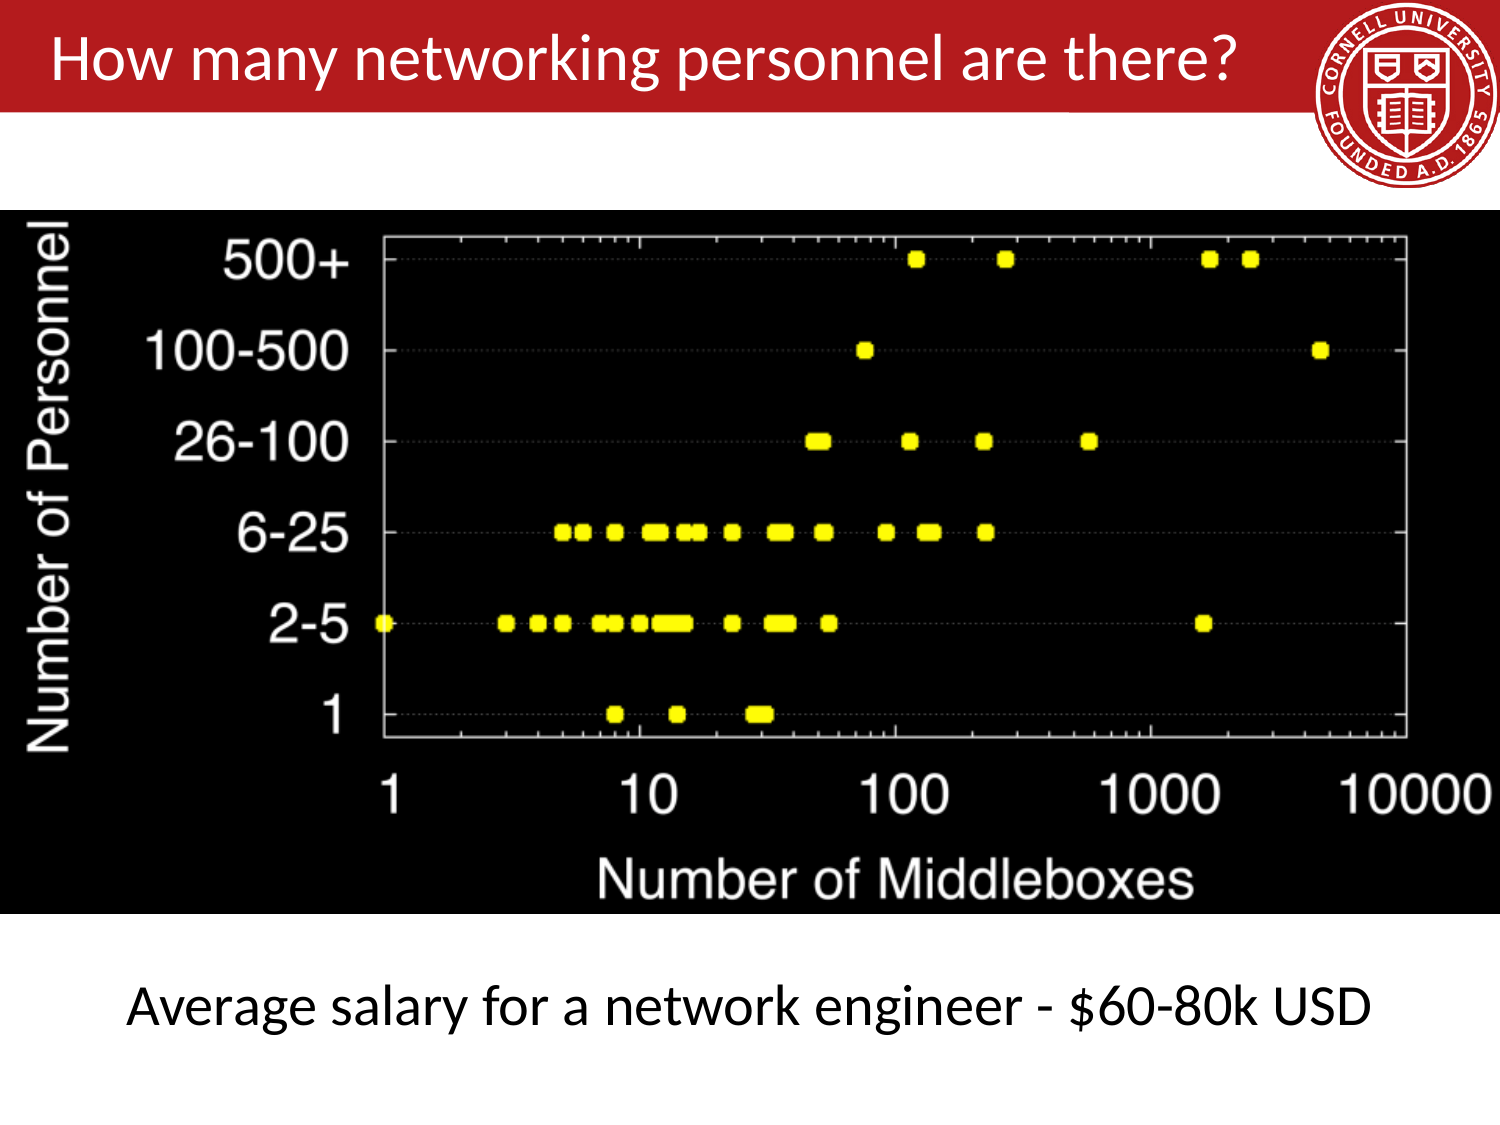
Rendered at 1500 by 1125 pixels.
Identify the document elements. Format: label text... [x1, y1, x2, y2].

text_box Average salary for a network engineer - $60-80k USD [0, 959, 1500, 1045]
picture [1312, 0, 1500, 188]
title How many networking personnel are there? [0, 0, 1292, 110]
picture [0, 210, 1500, 914]
